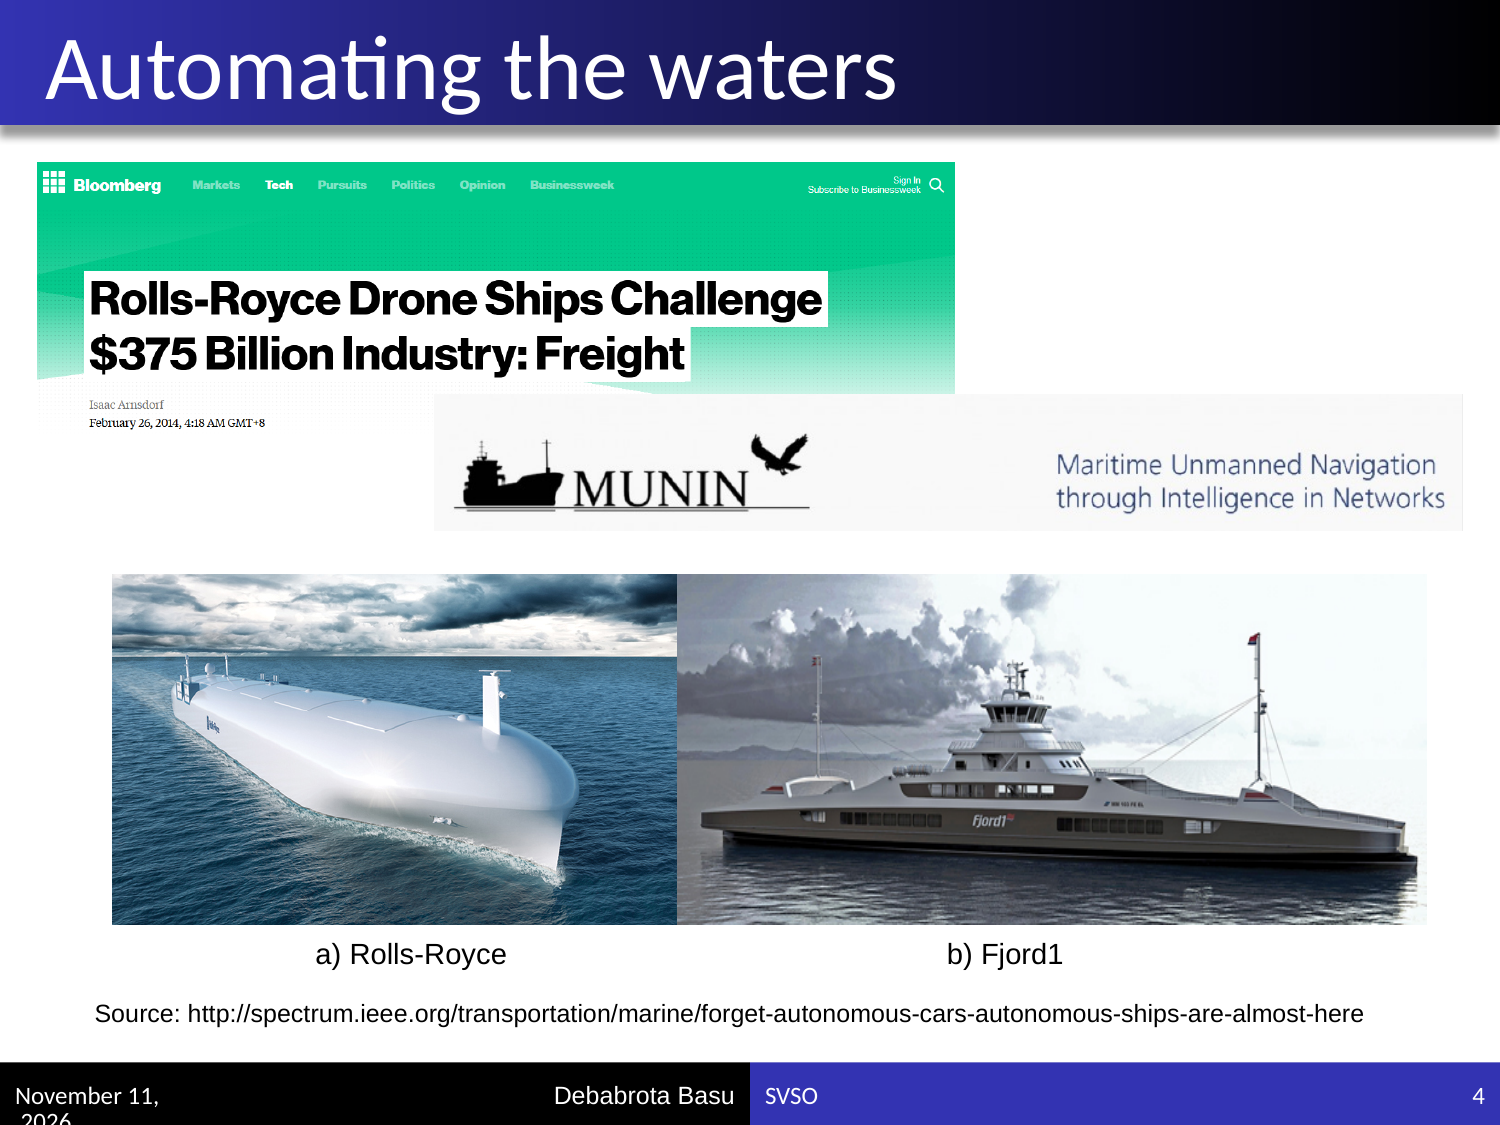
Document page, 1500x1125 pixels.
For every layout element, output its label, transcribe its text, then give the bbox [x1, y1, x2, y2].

picture [37, 162, 1463, 532]
footer SVSO [750, 1065, 1325, 1125]
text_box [112, 574, 1427, 979]
text_box Source: http://spectrum.ieee.org/transportation/marine/forget-autonomous-cars-autonomous-ships-are-almost-here [79, 990, 1383, 1036]
title Automating the waters [0, 0, 1463, 125]
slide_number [0, 1065, 176, 1125]
slide_number 4 [1325, 1065, 1500, 1125]
